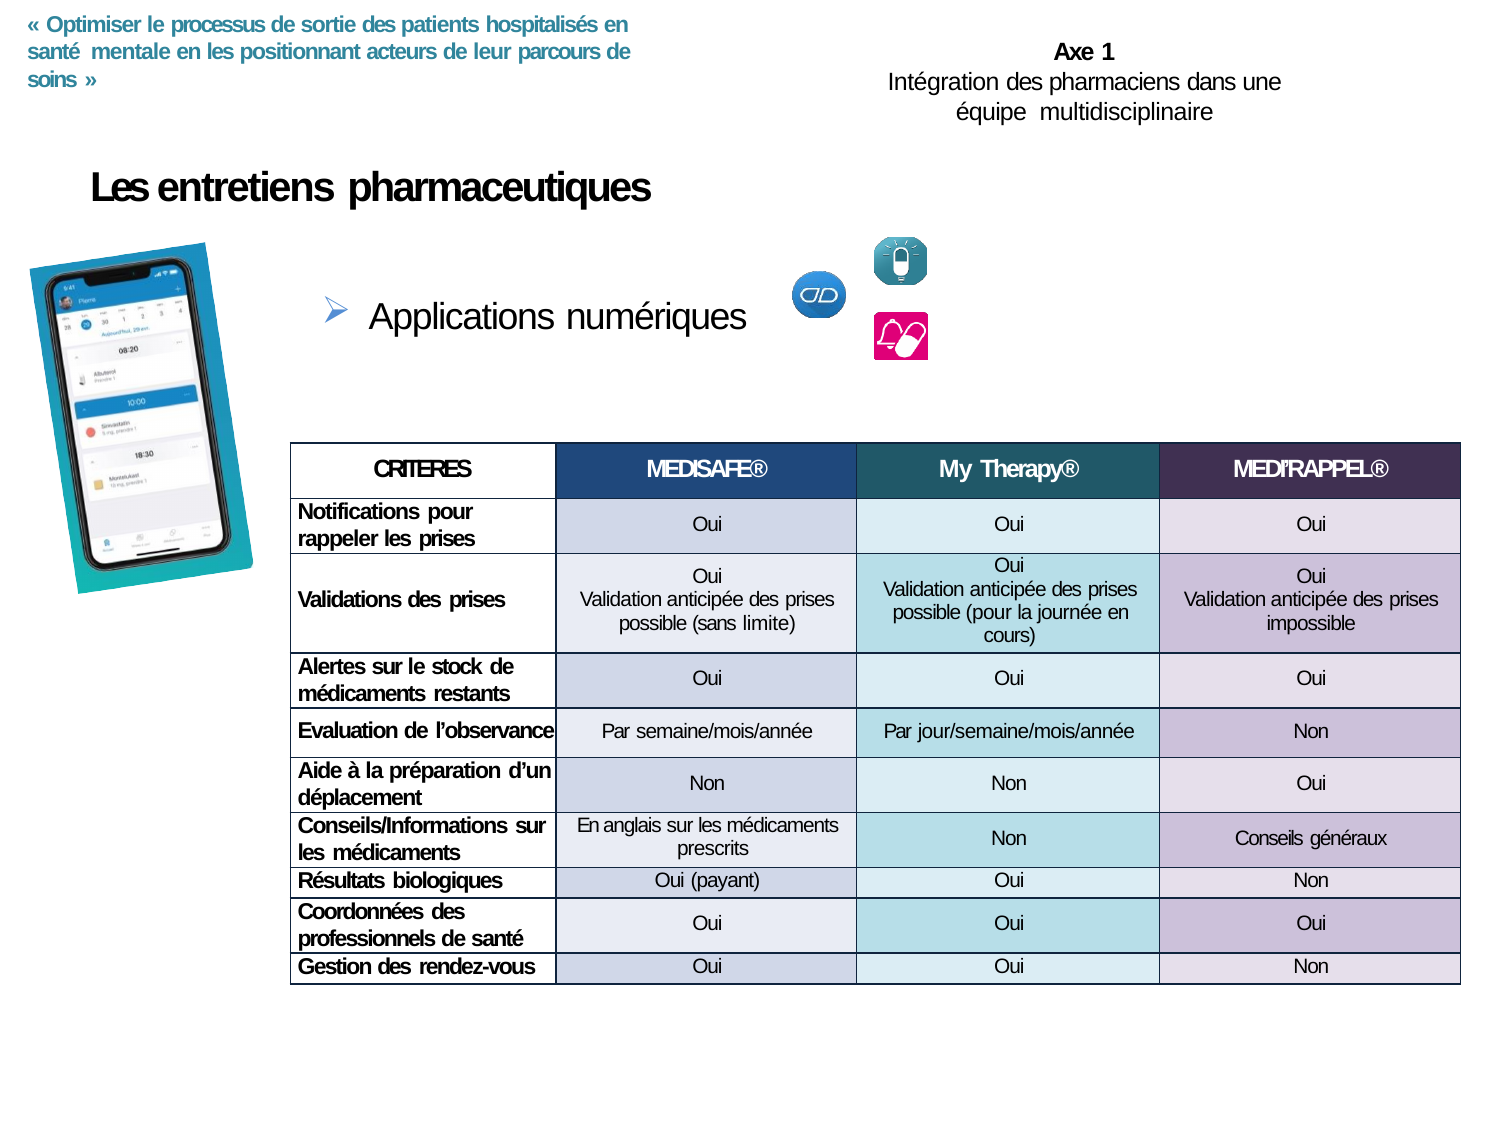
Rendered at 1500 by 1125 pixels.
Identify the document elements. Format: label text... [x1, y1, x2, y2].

table_cell Résultats biologiques [291, 868, 555, 897]
text_box [29, 242, 254, 594]
table_cell Oui [857, 899, 1159, 952]
text_box Axe 1 Intégration des pharmaciens dans une équipe multidisciplinaire [850, 33, 1318, 126]
table_cell Oui Validation anticipée des prises impossible [1160, 554, 1460, 652]
table_cell Oui [857, 499, 1159, 553]
table_cell Par jour/semaine/mois/année [857, 709, 1159, 757]
table_cell Evaluation de l’observance [291, 709, 555, 757]
table_cell Oui [557, 499, 856, 553]
table_cell Gestion des rendez-vous [291, 954, 555, 983]
text_box « Optimiser le processus de sortie des patients hospitalisés en santé mentale en les positionnant acteurs de leur parcours de soins » [25, 7, 676, 92]
table_cell Notifications pour rappeler les prises [291, 499, 555, 553]
table_header MEDI’RAPPEL® [1160, 444, 1460, 498]
table_cell Non [1160, 954, 1460, 983]
table_cell Oui [1160, 758, 1460, 812]
table_cell Oui [857, 954, 1159, 983]
table_cell Aide à la préparation d’un déplacement [291, 758, 555, 812]
table_cell Oui [1160, 899, 1460, 952]
table_header CRITERES [291, 444, 555, 498]
table_cell Non [1160, 709, 1460, 757]
table_cell Coordonnées des professionnels de santé [291, 899, 555, 952]
text_box Les entretiens pharmaceutiques Applications numériques [87, 157, 749, 338]
table_cell Oui (payant) [557, 868, 856, 897]
table_cell Oui Validation anticipée des prises possible (pour la journée en cours) [857, 554, 1159, 652]
table_cell Non [1160, 868, 1460, 897]
table_cell Oui [557, 954, 856, 983]
table_cell Oui [1160, 499, 1460, 553]
table_cell Oui [857, 654, 1159, 707]
text_box [871, 234, 930, 287]
table_cell Alertes sur le stock de médicaments restants [291, 654, 555, 707]
text_box [789, 268, 848, 321]
table_cell En anglais sur les médicaments prescrits [557, 813, 856, 867]
table_cell Oui [557, 654, 856, 707]
table_cell Oui [1160, 654, 1460, 707]
table_cell Conseils/Informations sur les médicaments [291, 813, 555, 867]
table_header MEDISAFE® [557, 444, 856, 498]
table_cell Non [857, 758, 1159, 812]
table_cell Conseils généraux [1160, 813, 1460, 867]
table_cell Oui [857, 868, 1159, 897]
table_cell Non [857, 813, 1159, 867]
text_box [871, 310, 931, 363]
table_cell Par semaine/mois/année [557, 709, 856, 757]
table_header My Therapy® [857, 444, 1159, 498]
table_cell Non [557, 758, 856, 812]
table_cell Oui Validation anticipée des prises possible (sans limite) [557, 554, 856, 652]
table_cell Oui [557, 899, 856, 952]
table_cell Validations des prises [291, 554, 555, 652]
